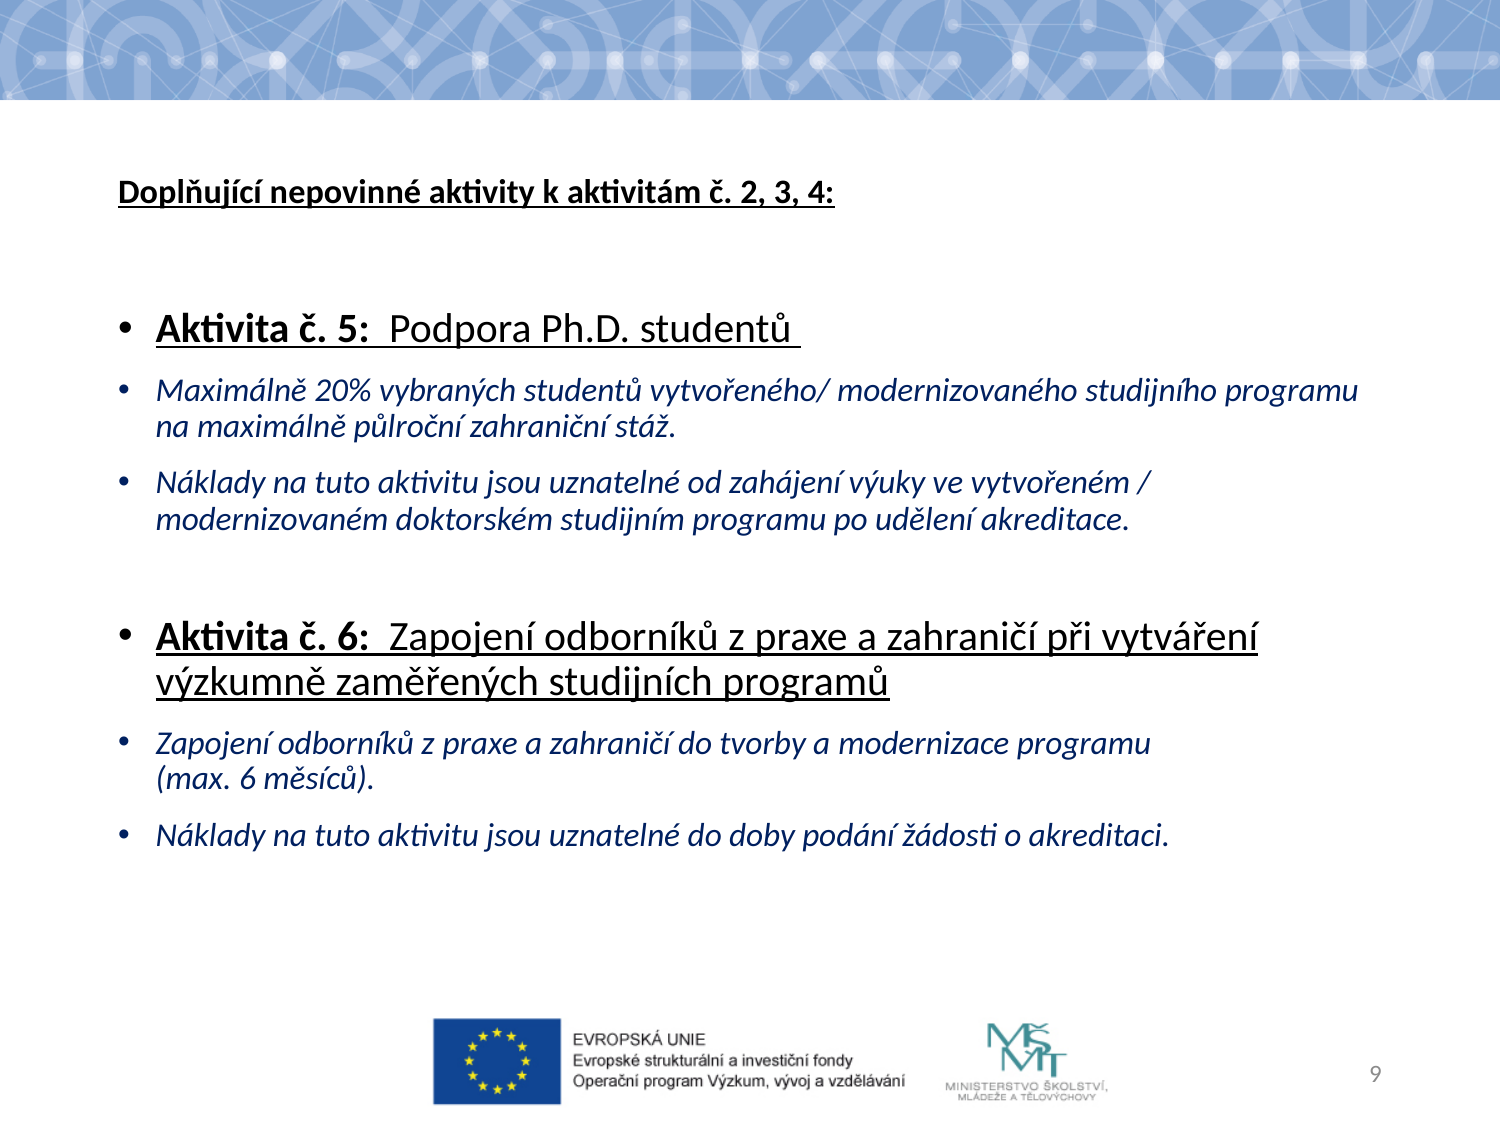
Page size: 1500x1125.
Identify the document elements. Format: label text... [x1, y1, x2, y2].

title Doplňující nepovinné aktivity k aktivitám č. 2, 3, 4: [103, 129, 1397, 278]
slide_number 9 [1059, 1042, 1397, 1103]
picture [388, 978, 1145, 1125]
list Aktivita č. 5: Podpora Ph.D. studentů Maximálně 20% vybraných studentů vytvořeného/ modernizovaného studijního programu na maximálně půlroční zahraniční stáž. Náklady na tuto aktivitu jsou uznatelné od zahájení výuky ve vytvořeném / modernizovaném doktorském studijním programu po udělení akreditace. Aktivita č. 6: Zapojení odborníků z praxe a zahraničí při vytváření výzkumně zaměřených studijních programů Zapojení odborníků z praxe a zahraničí do tvorby a modernizace programu (max. 6 měsíců). Náklady na tuto aktivitu jsou uznatelné do doby podání žádosti o akreditaci. [103, 299, 1397, 978]
picture [0, 0, 1500, 101]
